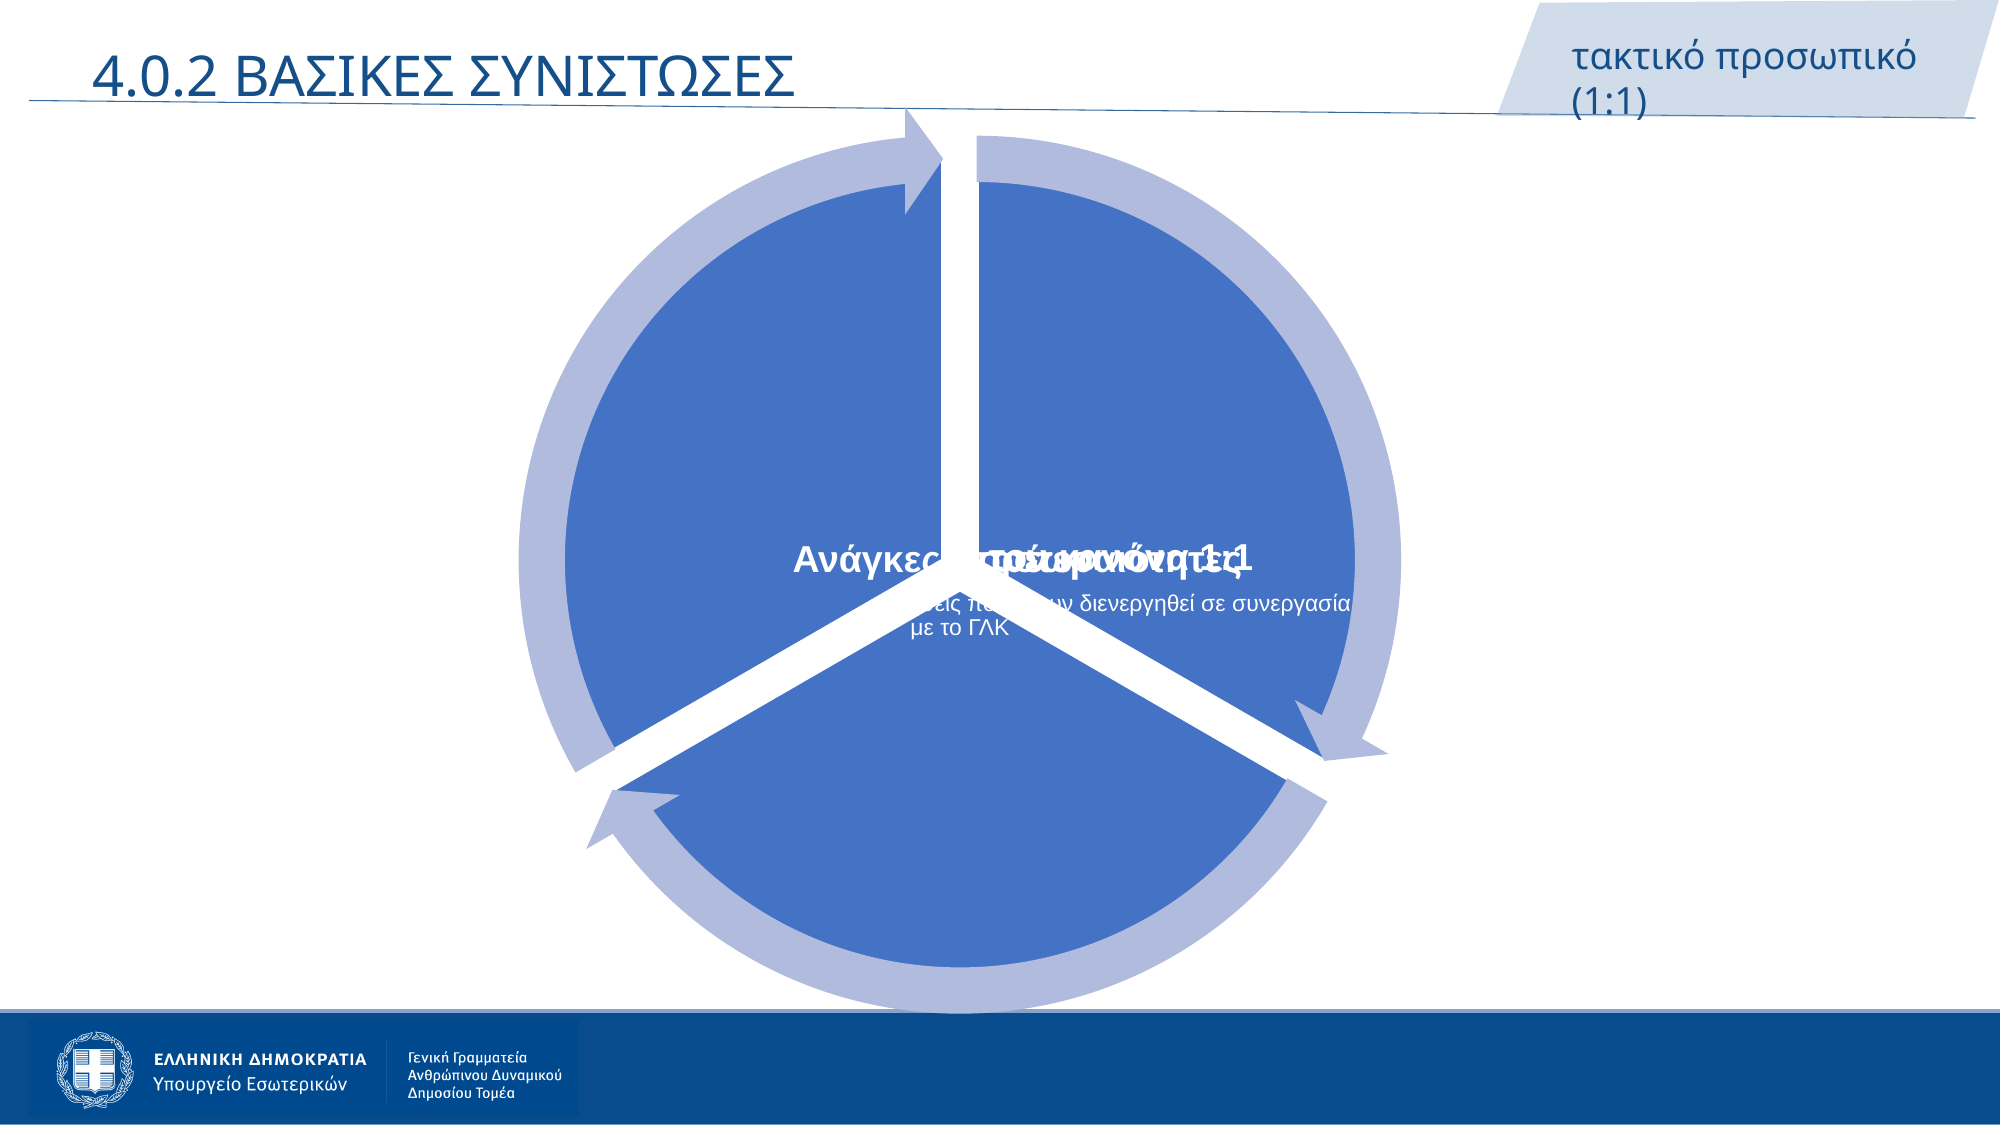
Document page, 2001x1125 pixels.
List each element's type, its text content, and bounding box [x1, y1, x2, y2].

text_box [0, 92, 1946, 1058]
picture [28, 1058, 579, 1117]
text_box [0, 1010, 2000, 1125]
text_box [1505, 0, 1999, 92]
text_box 4.0.2 ΒΑΣΙΚΕΣ ΣΥΝΙΣΤΩΣΕΣ [84, 45, 1523, 92]
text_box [1946, 100, 1976, 119]
text_box τακτικό προσωπικό (1:1) [1556, 24, 2000, 130]
